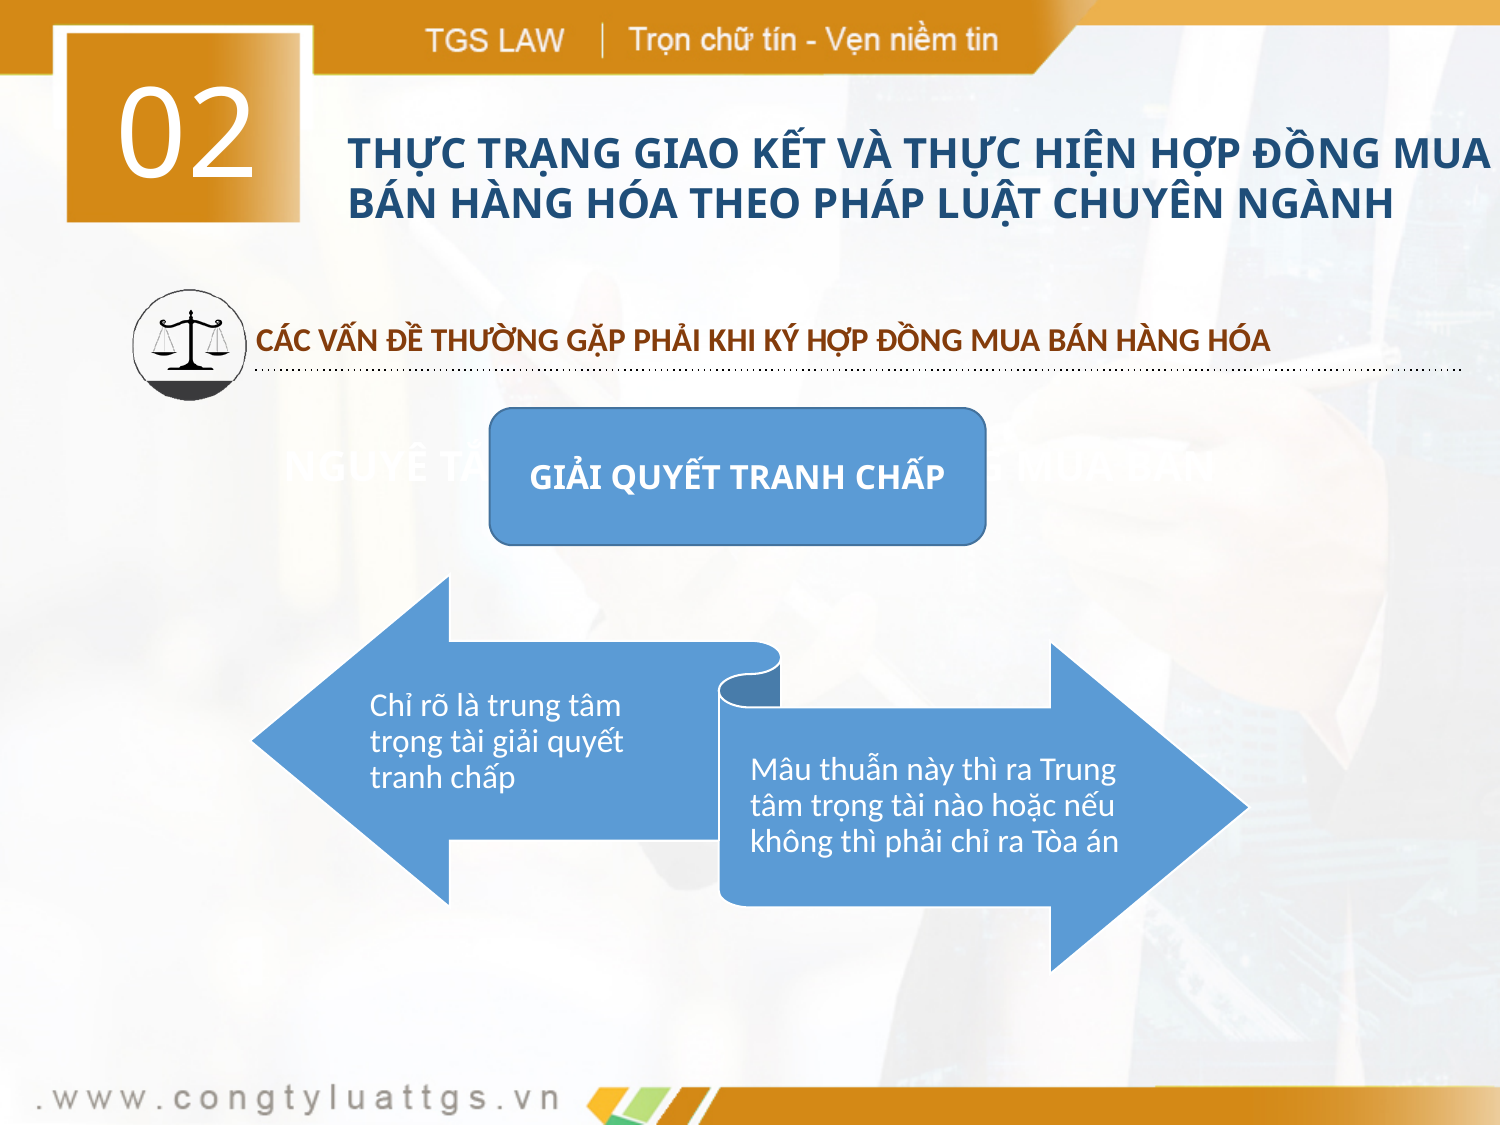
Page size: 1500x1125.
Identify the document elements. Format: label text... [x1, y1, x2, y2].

text_box 02 [100, 45, 352, 210]
text_box NGUYÊ TẮC THỰC HIỆN HỢP ĐỒNG MUA BÁN HÀNG HÓA [249, 418, 1250, 574]
text_box GIẢI QUYẾT TRANH CHẤP [488, 418, 987, 547]
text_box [249, 574, 1250, 975]
text_box THỰC TRẠNG GIAO KẾT VÀ THỰC HIỆN HỢP ĐỒNG MUA BÁN HÀNG HÓA THEO PHÁP LUẬT CHUYÊN NGÀNH [333, 119, 1500, 234]
picture [0, 0, 1500, 1125]
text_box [118, 276, 1500, 418]
